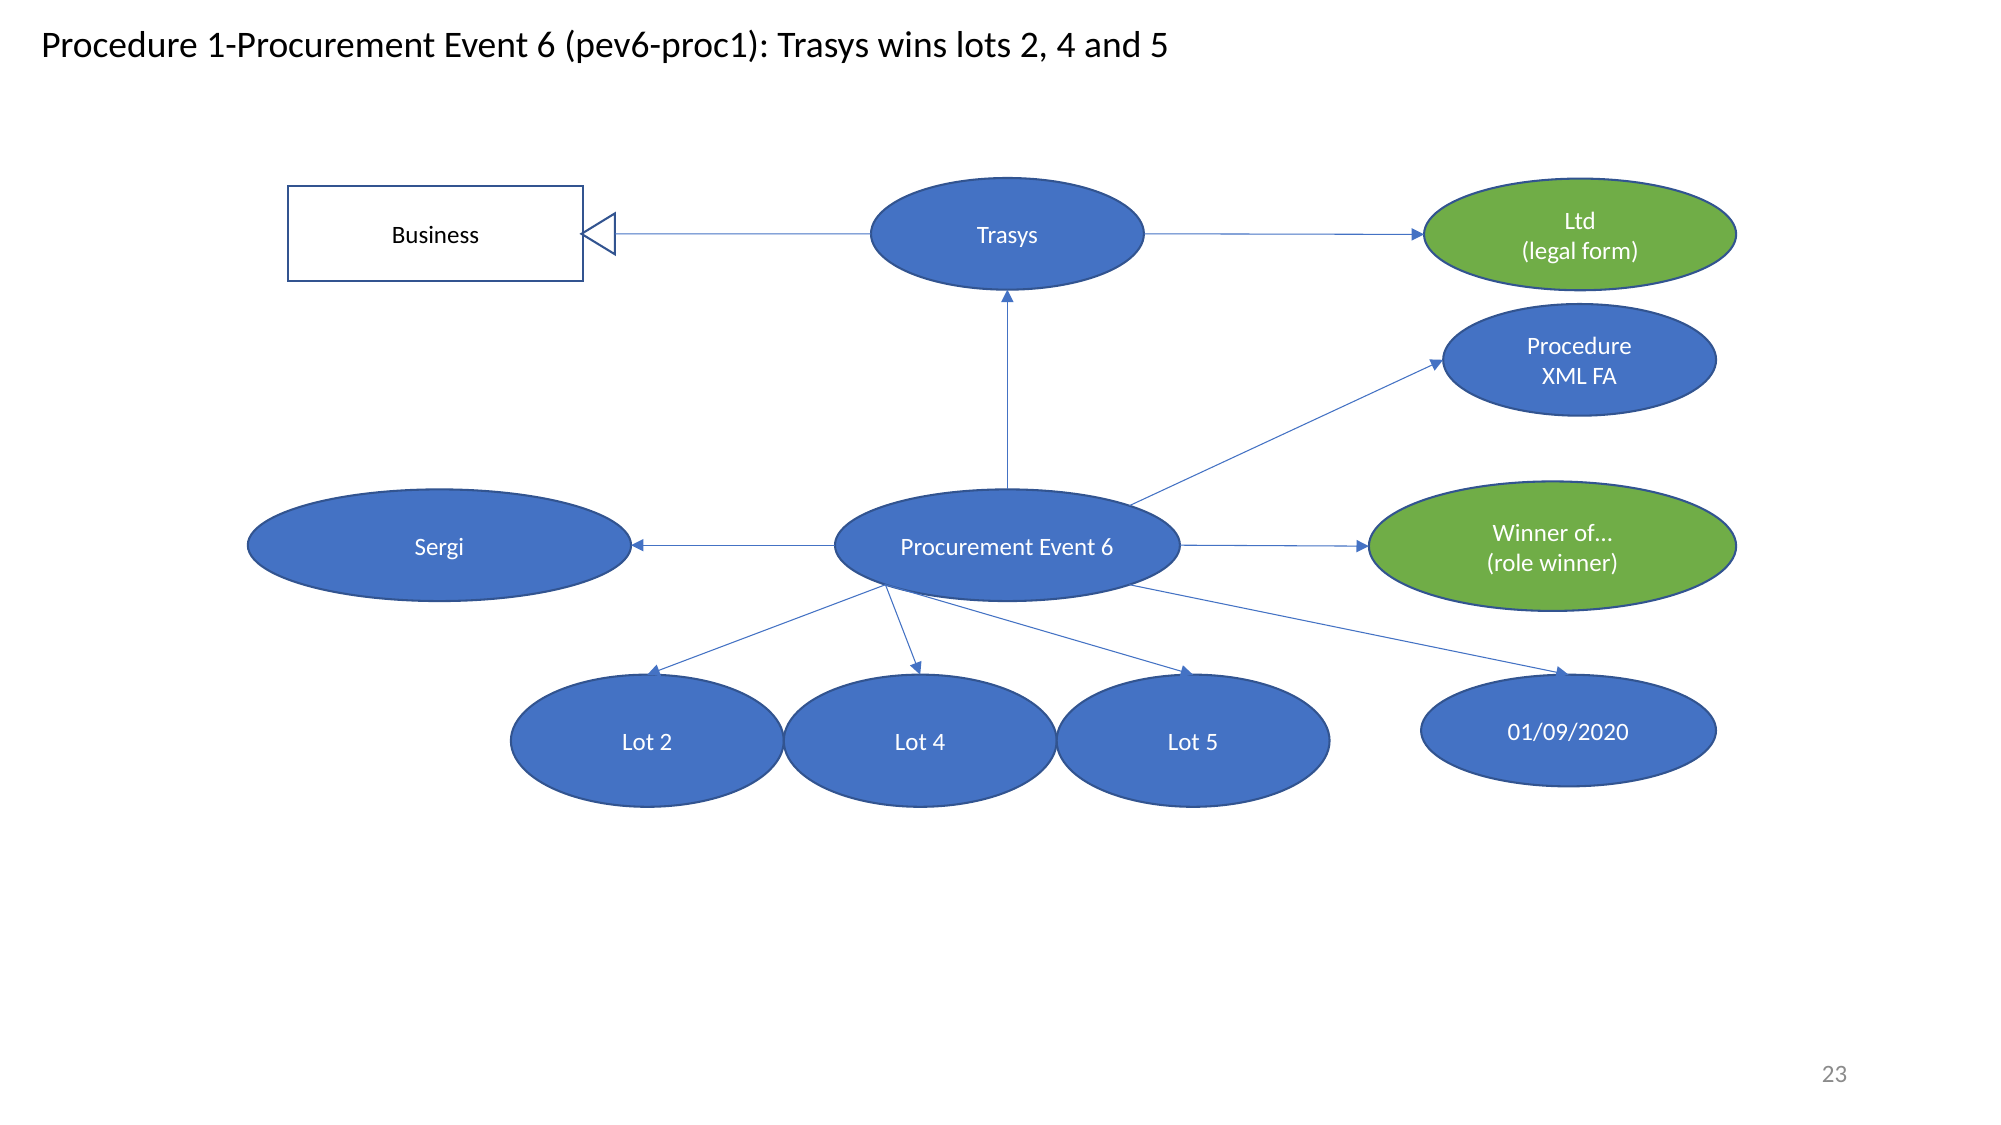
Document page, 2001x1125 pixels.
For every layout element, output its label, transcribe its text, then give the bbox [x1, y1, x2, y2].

text_box Procedure 1-Procurement Event 6 (pev6-proc1): Trasys wins lots 2, 4 and 5 [26, 13, 1185, 73]
text_box Trasys [870, 176, 1145, 291]
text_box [1194, 584, 1569, 675]
text_box Ltd (legal form) [1423, 177, 1738, 292]
text_box [579, 211, 616, 257]
text_box Sergi [246, 488, 632, 603]
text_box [885, 584, 1194, 675]
text_box Business [287, 185, 584, 282]
text_box 01/09/2020 [1420, 673, 1718, 788]
text_box Winner of… (role winner) [1367, 480, 1738, 612]
text_box Procedure XML FA [1442, 302, 1718, 417]
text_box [647, 584, 885, 675]
slide_number 23 [1412, 1042, 1863, 1103]
text_box Lot 5 [1055, 675, 1331, 808]
text_box Lot 2 [509, 673, 784, 808]
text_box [1129, 359, 1444, 506]
text_box Lot 4 [782, 675, 1057, 808]
text_box Procurement Event 6 [833, 488, 1181, 584]
